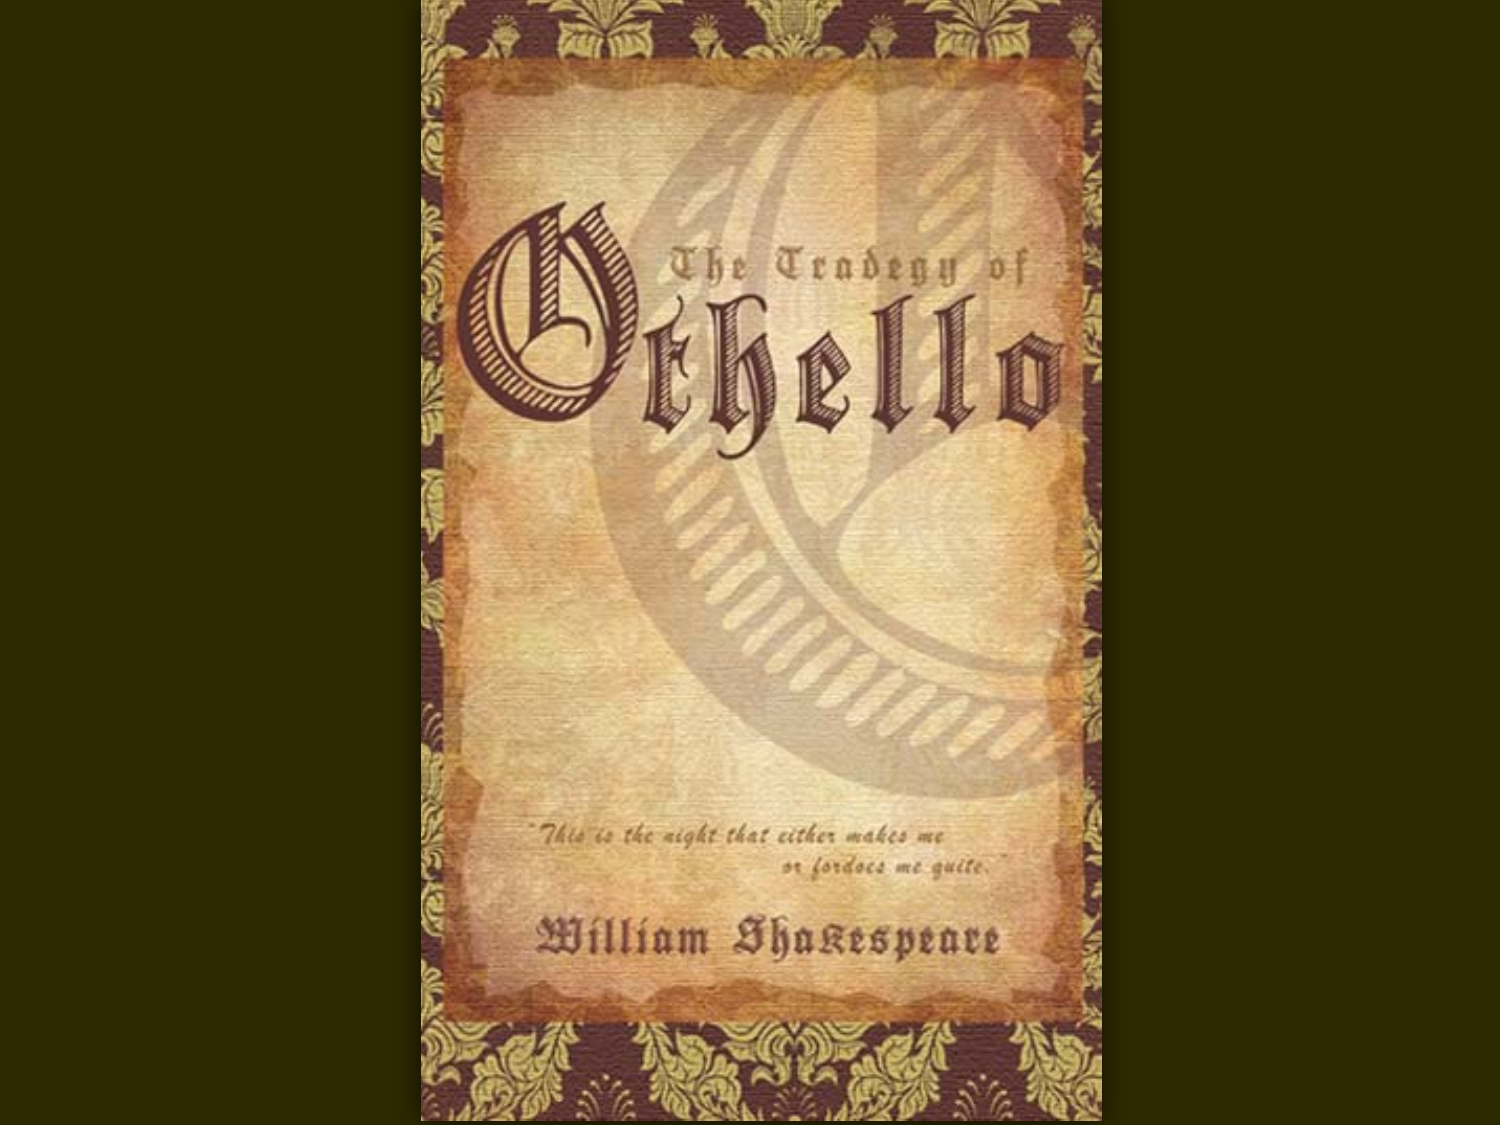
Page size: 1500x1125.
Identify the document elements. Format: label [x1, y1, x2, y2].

list [424, 2, 1100, 1119]
